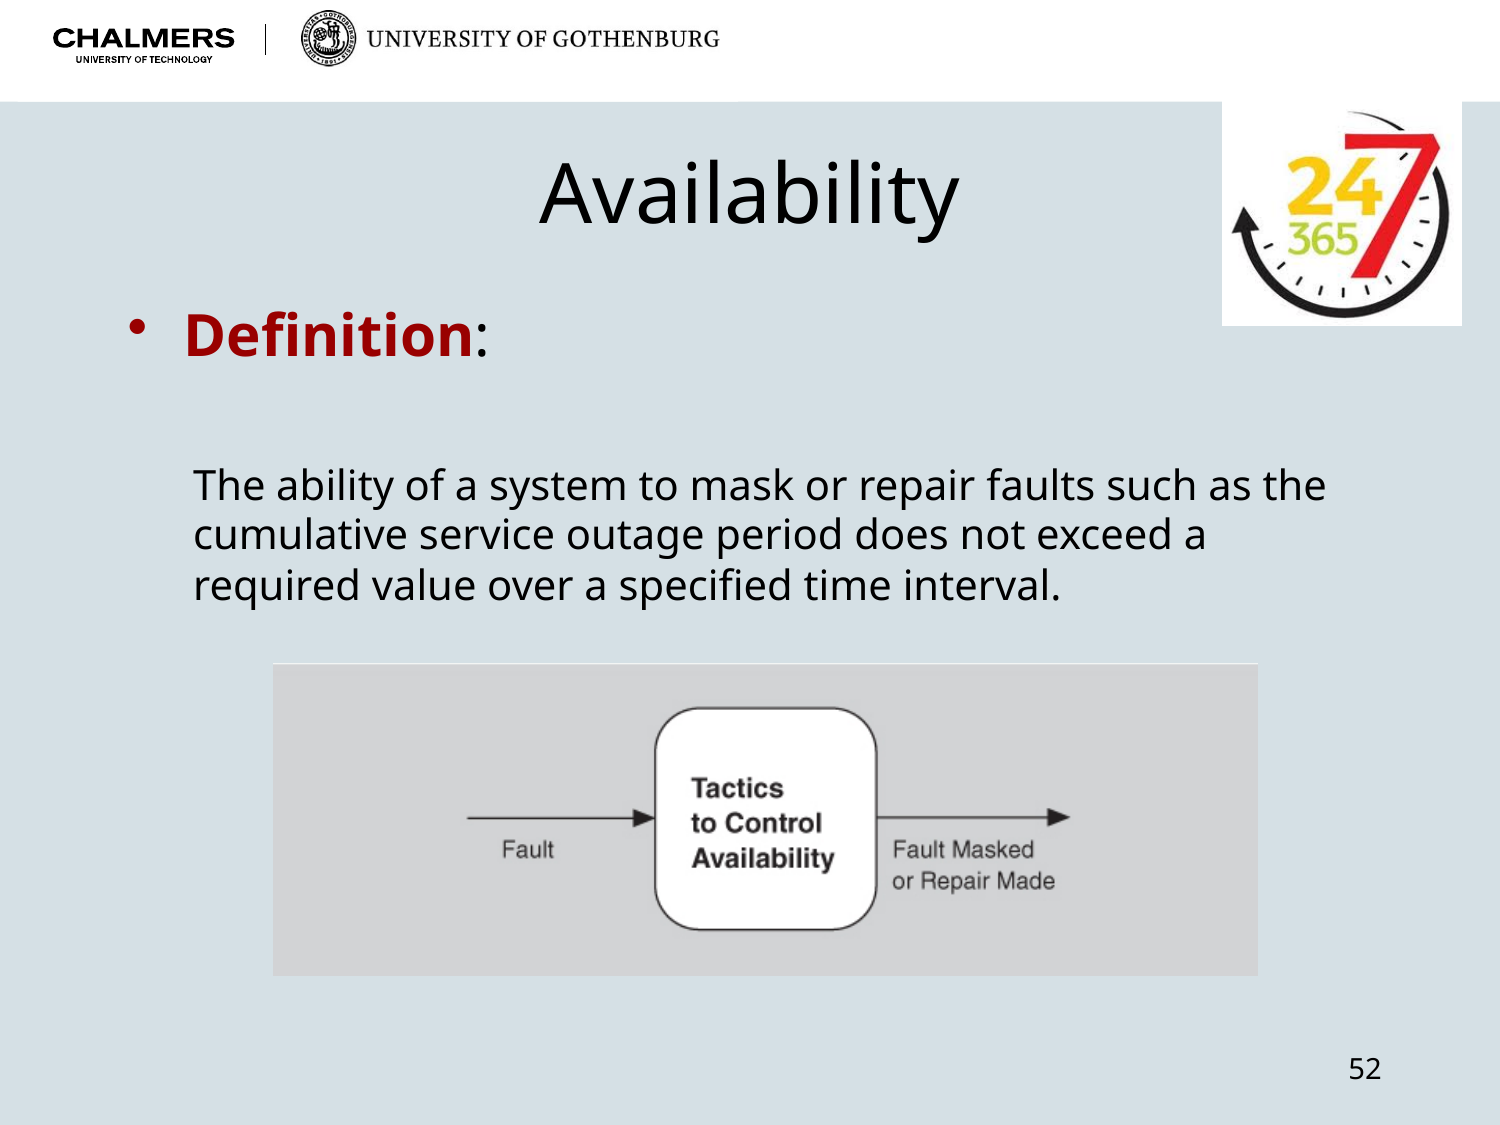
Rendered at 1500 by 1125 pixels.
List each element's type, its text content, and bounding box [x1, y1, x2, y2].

list Definition: The ability of a system to mask or repair faults such as the cumulative service outage period does not exceed a required value over a specified time interval. [112, 290, 1388, 1106]
slide_number 52 [1059, 1042, 1397, 1103]
picture [0, 0, 720, 96]
picture [64, 31, 1500, 326]
title Availability [112, 113, 1217, 268]
picture [273, 663, 1259, 977]
